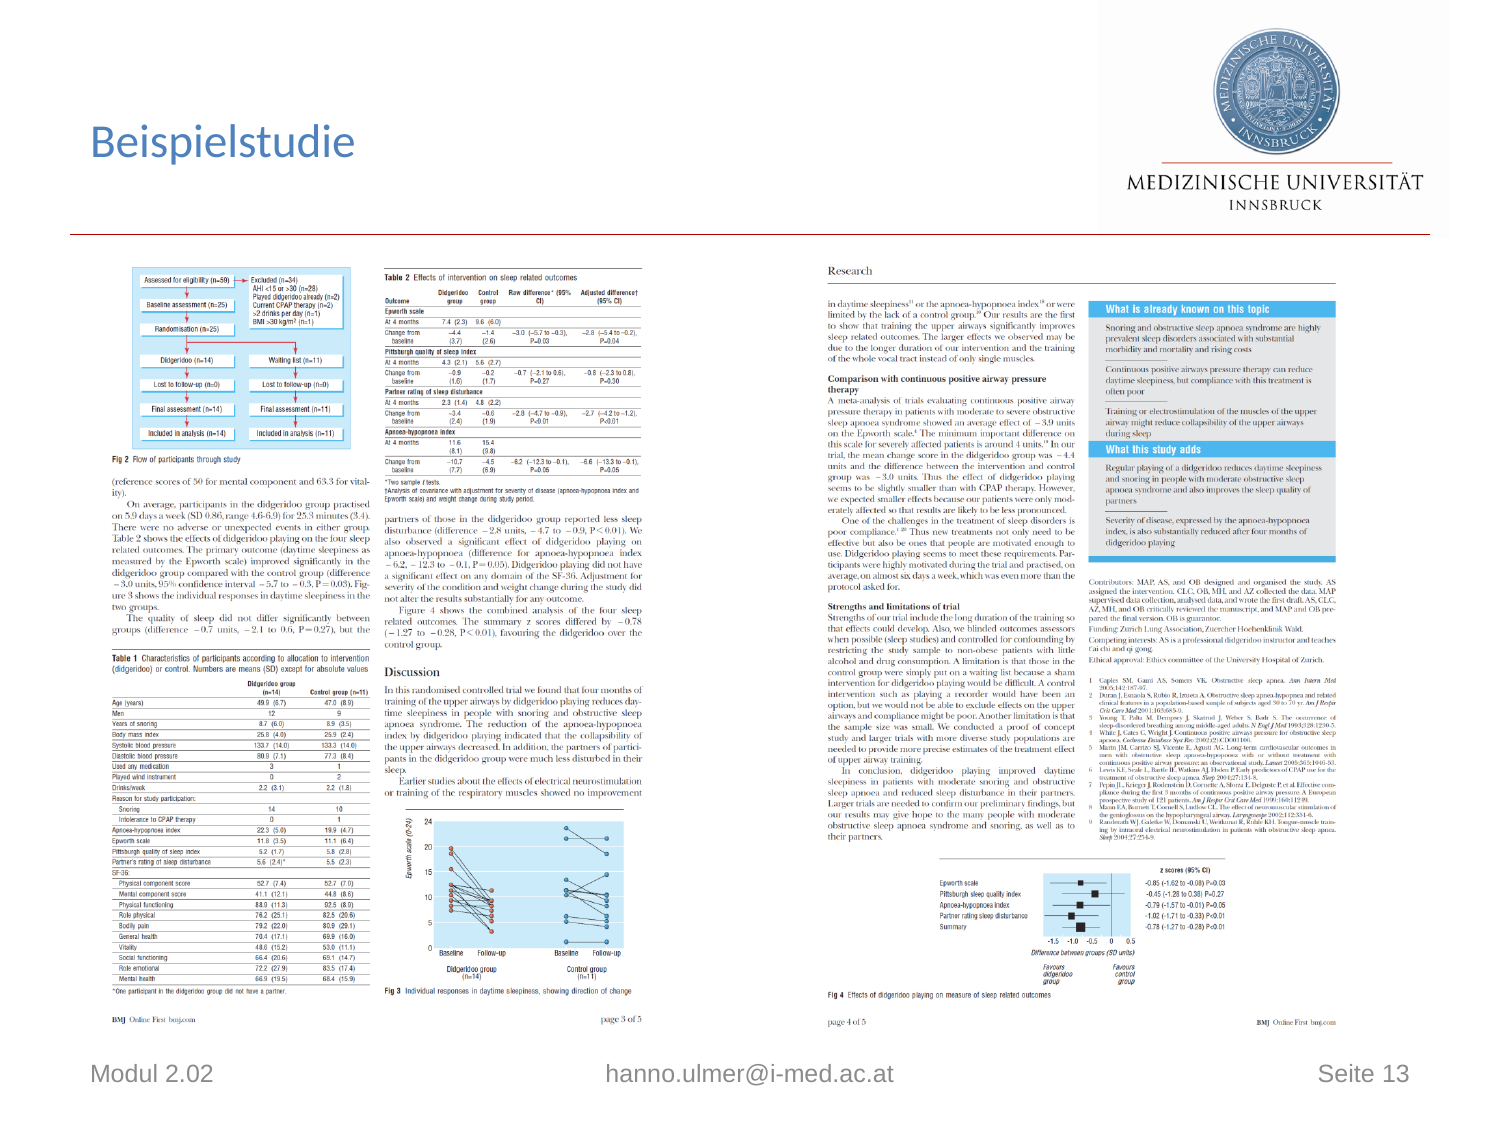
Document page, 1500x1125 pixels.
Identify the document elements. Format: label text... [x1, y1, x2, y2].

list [100, 258, 656, 1035]
picture [1098, 0, 1450, 238]
picture [819, 261, 1353, 1036]
footer hanno.ulmer@i-med.ac.at [512, 1042, 988, 1103]
slide_number Seite 13 [1074, 1042, 1425, 1103]
slide_number Modul 2.02 [75, 1042, 425, 1103]
title Beispielstudie [75, 45, 1090, 233]
